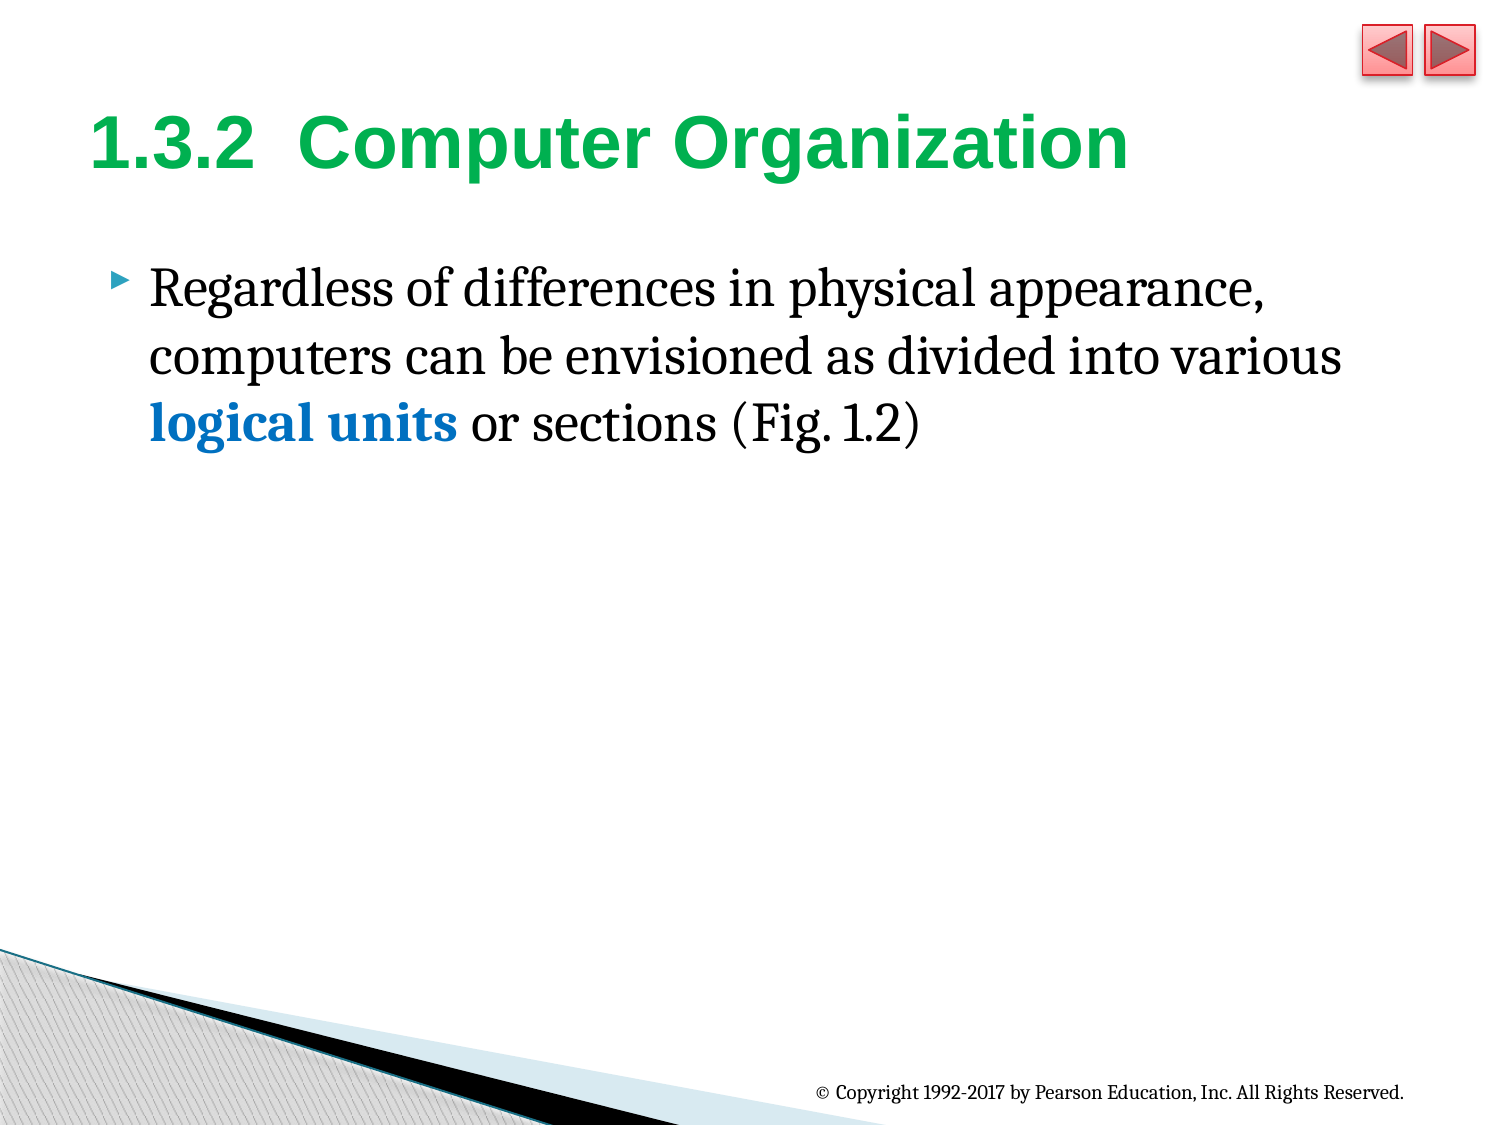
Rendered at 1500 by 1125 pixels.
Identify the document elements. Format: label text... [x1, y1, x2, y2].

title 1.3.2 Computer Organization [75, 45, 1425, 233]
footer © Copyright 1992-2017 by Pearson Education, Inc. All Rights Reserved. [552, 1051, 1419, 1112]
list Regardless of differences in physical appearance, computers can be envisioned as divided into various logical units or sections (Fig. 1.2) [75, 242, 1425, 986]
